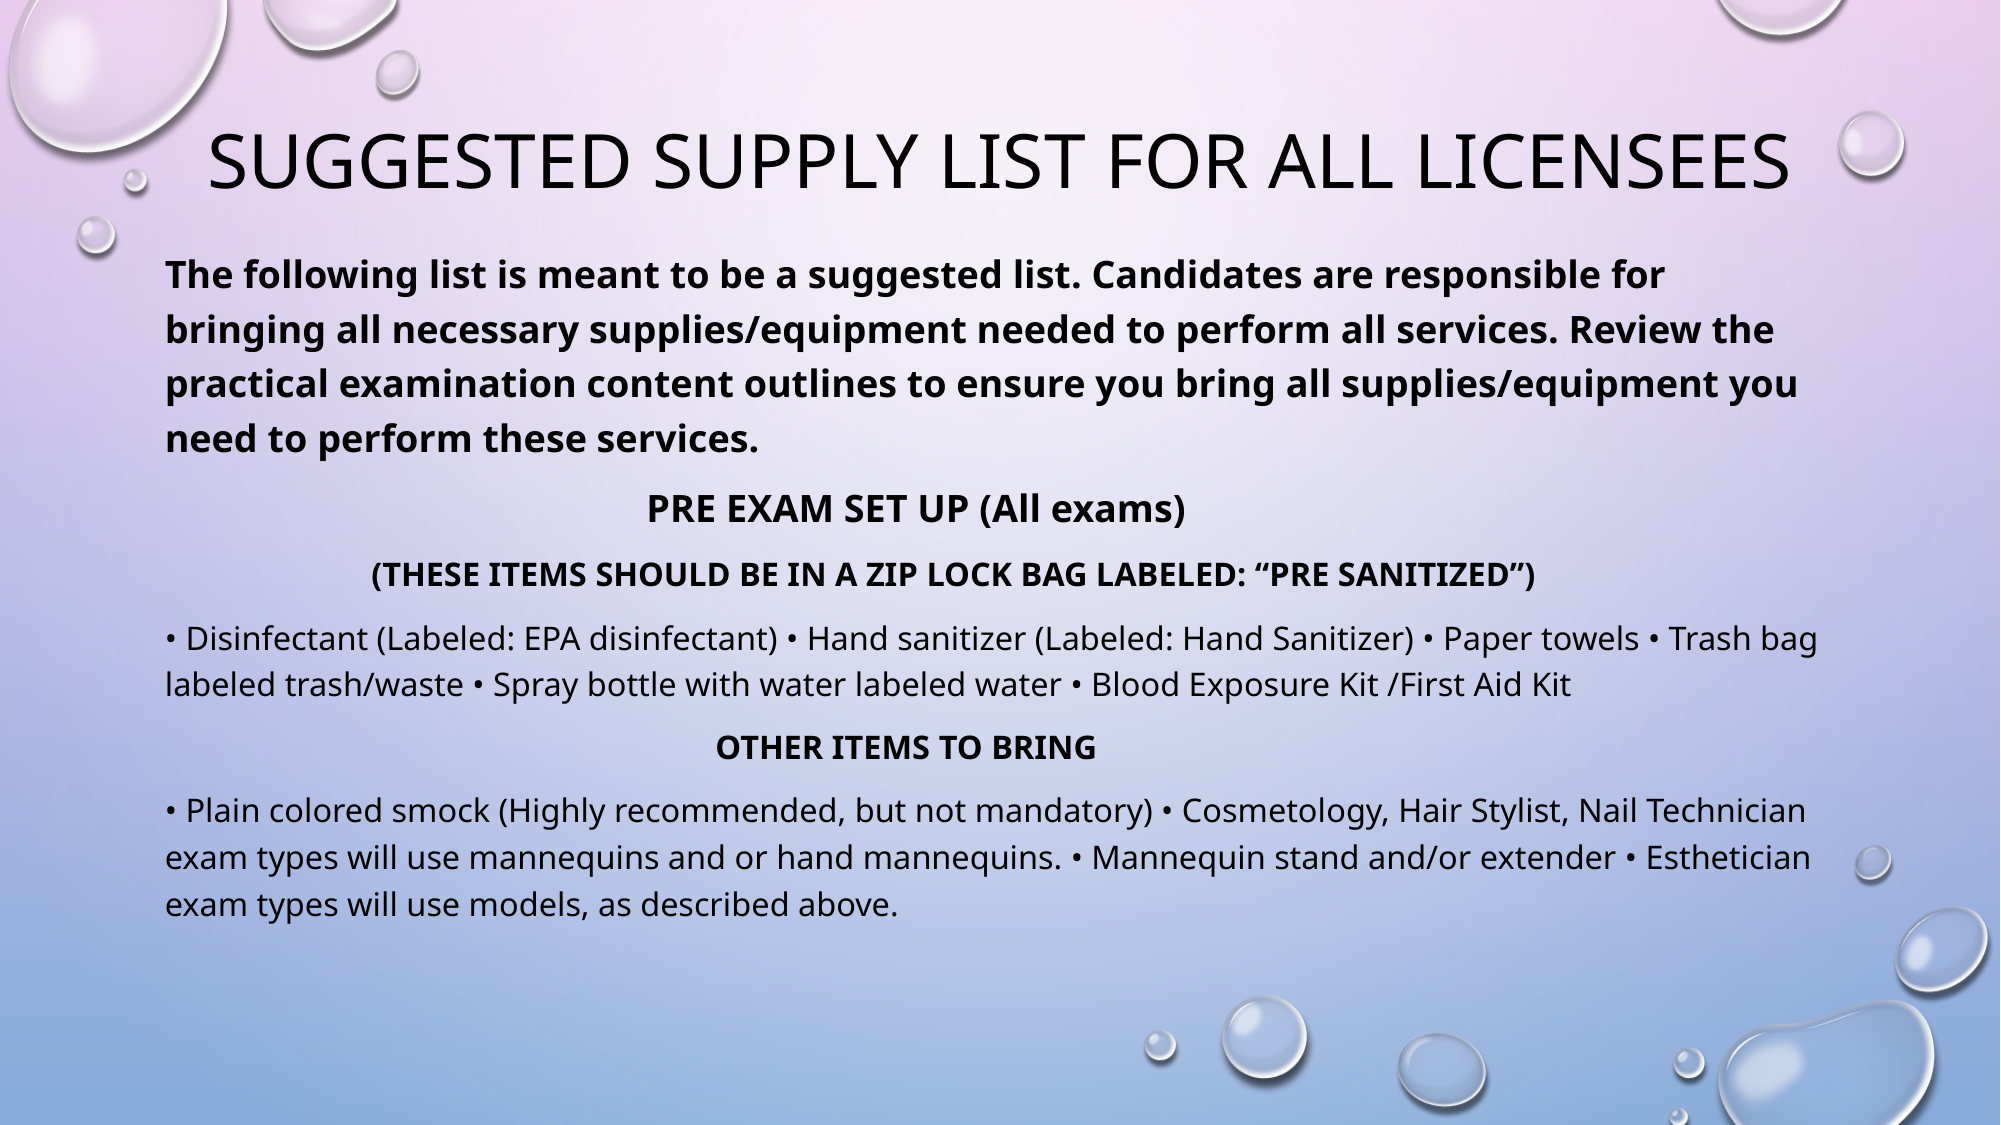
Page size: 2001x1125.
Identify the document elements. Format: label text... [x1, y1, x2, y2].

picture [0, 0, 2000, 1125]
list The following list is meant to be a suggested list. Candidates are responsible for bringing all necessary supplies/equipment needed to perform all services. Review the practical examination content outlines to ensure you bring all supplies/equipment you need to perform these services. PRE EXAM SET UP (All exams) (THESE ITEMS SHOULD BE IN A ZIP LOCK BAG LABELED: “PRE SANITIZED”) • Disinfectant (Labeled: EPA disinfectant) • Hand sanitizer (Labeled: Hand Sanitizer) • Paper towels • Trash bag labeled trash/waste • Spray bottle with water labeled water • Blood Exposure Kit /First Aid Kit OTHER ITEMS TO BRING • Plain colored smock (Highly recommended, but not mandatory) • Cosmetology, Hair Stylist, Nail Technician exam types will use mannequins and or hand mannequins. • Mannequin stand and/or extender • Esthetician exam types will use models, as described above. [149, 234, 1850, 948]
title SUGGESTED SUPPLY LIST FOR ALL LICENSEES [149, 33, 1850, 234]
